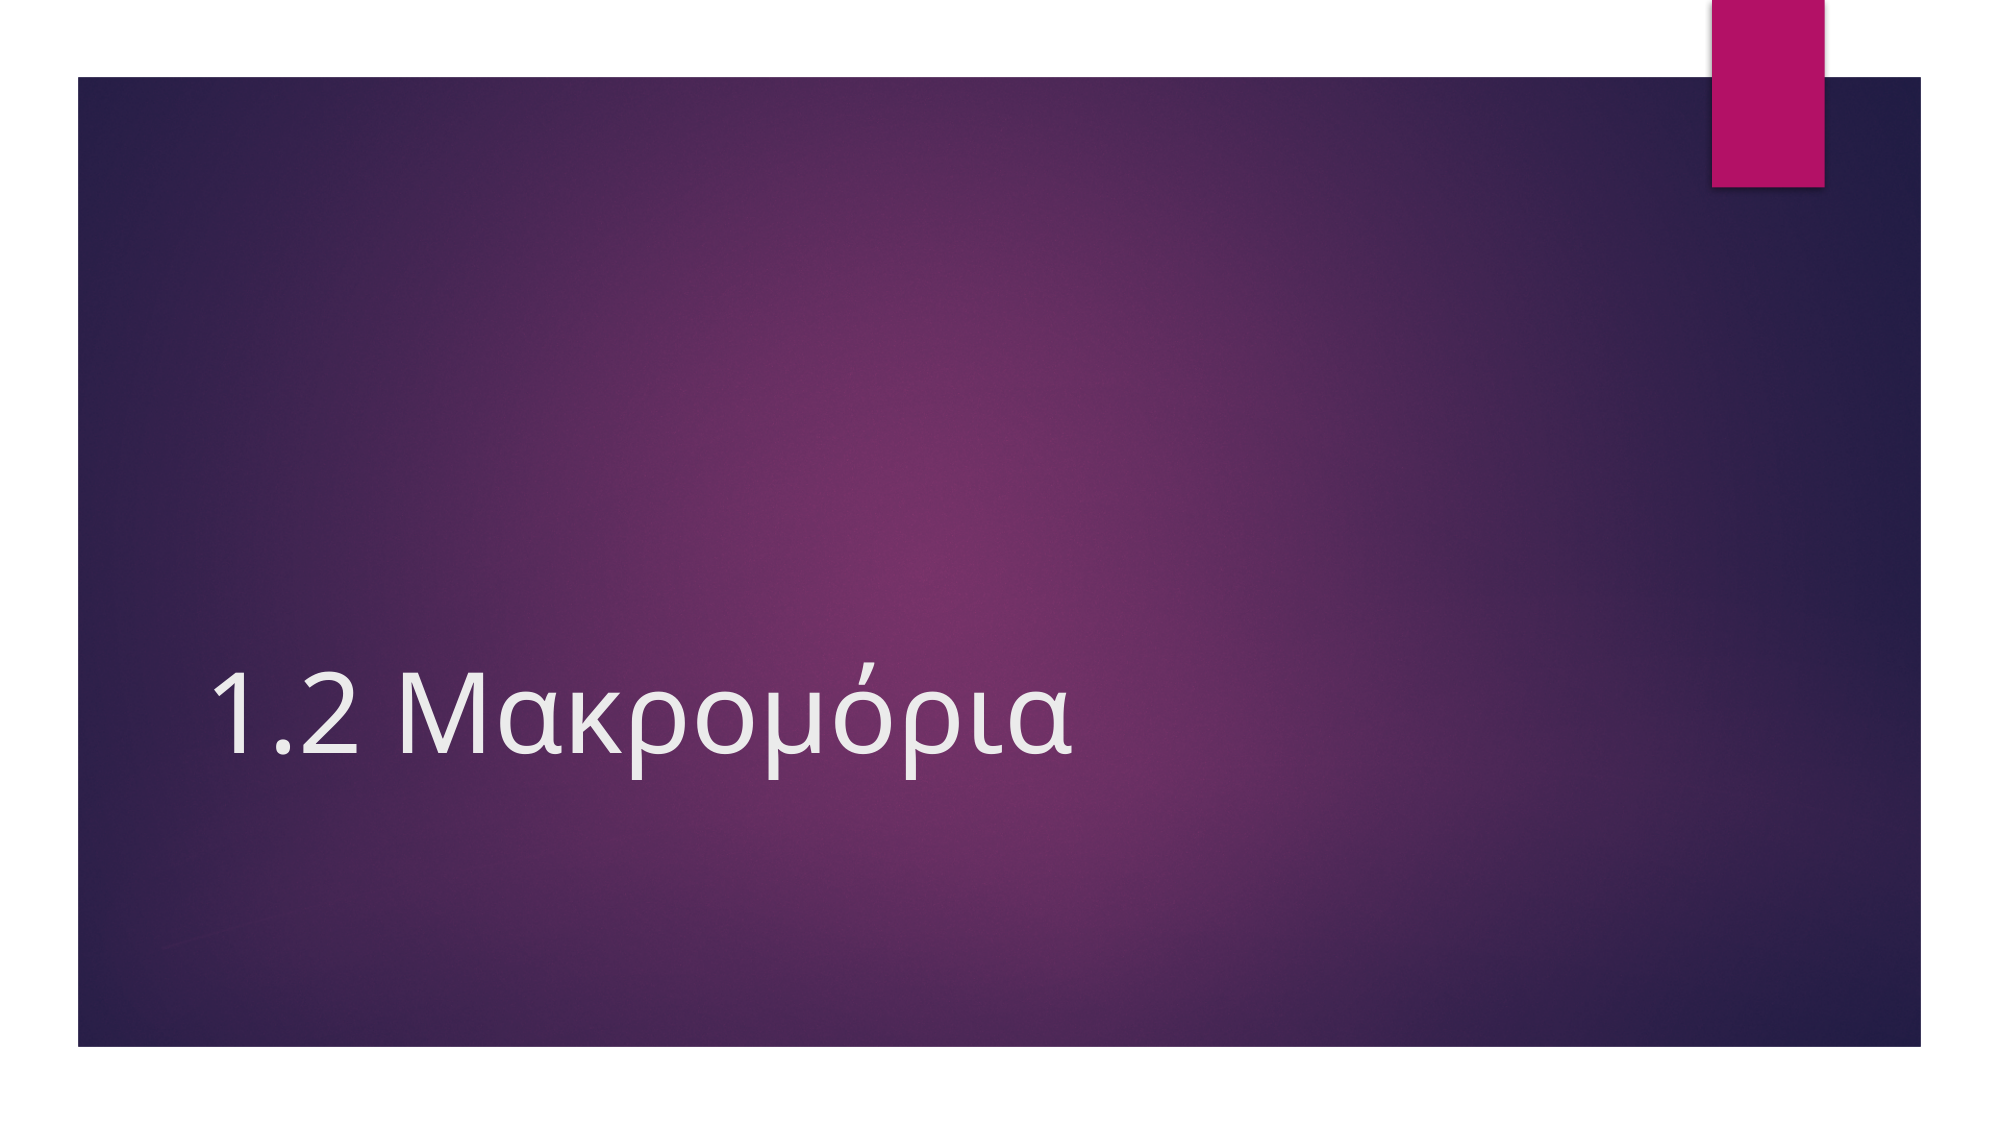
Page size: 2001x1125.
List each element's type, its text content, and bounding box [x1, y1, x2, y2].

title 1.2 Μακρομόρια [189, 344, 1638, 784]
